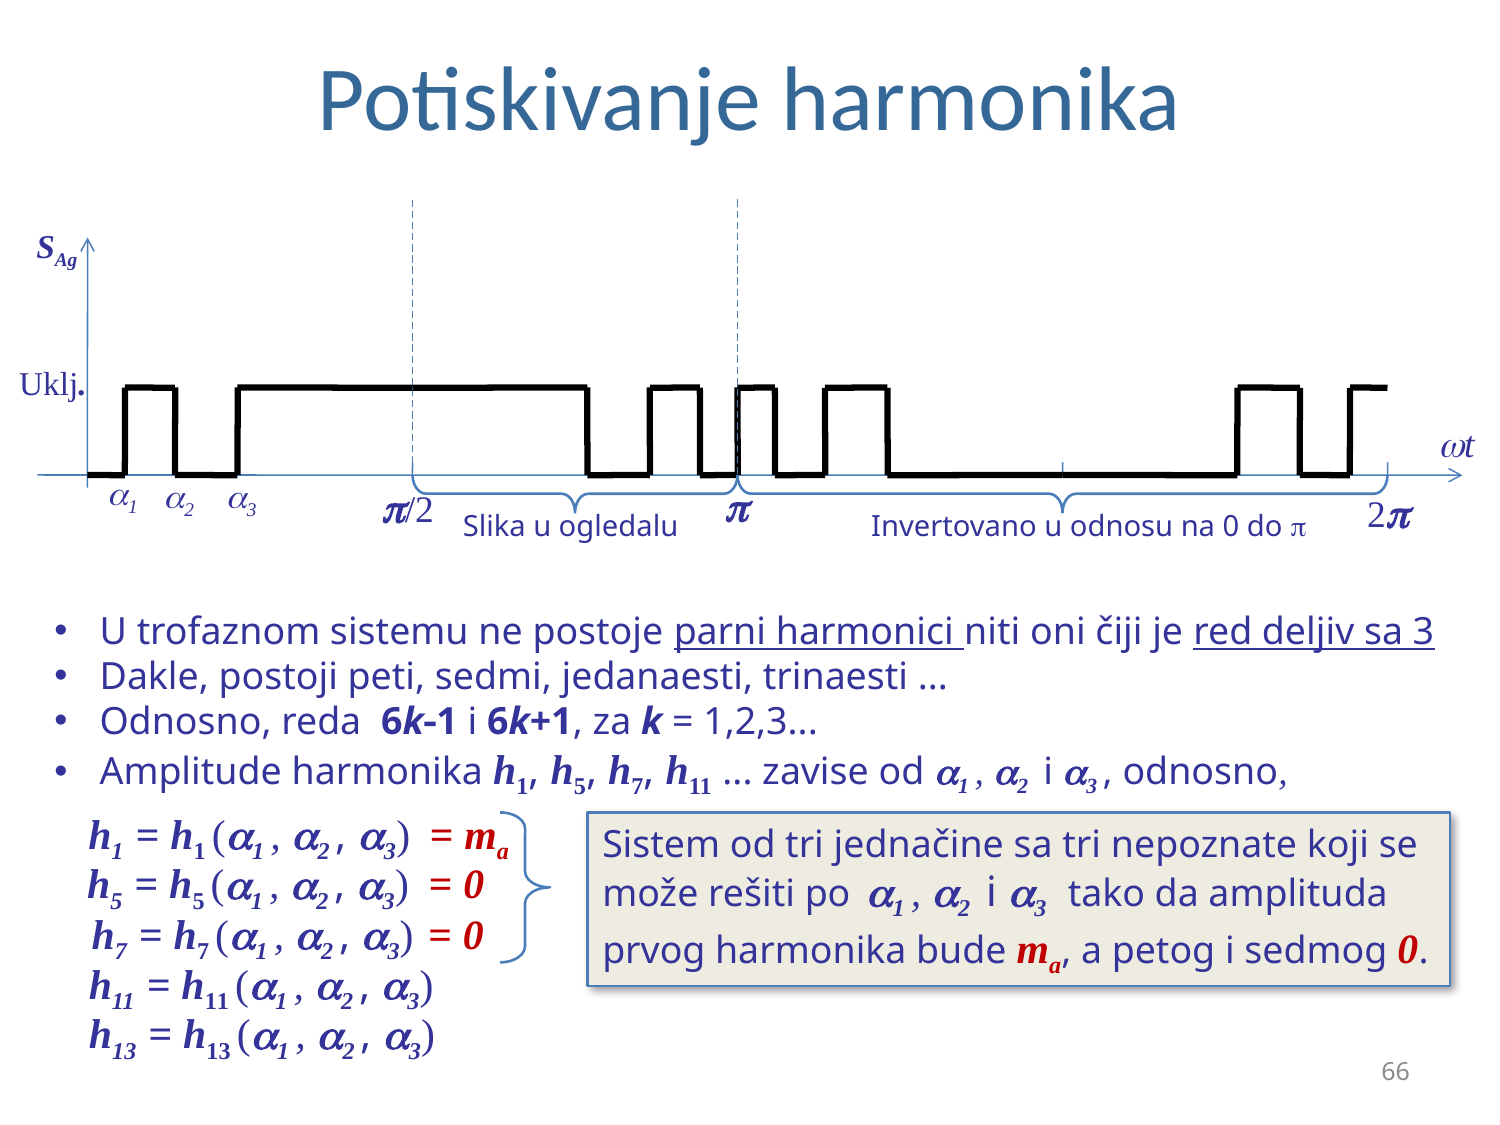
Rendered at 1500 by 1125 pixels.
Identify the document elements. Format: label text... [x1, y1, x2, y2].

text_box 1 [107, 486, 138, 518]
text_box /2 [381, 486, 435, 531]
text_box Slika u ogledalu [448, 499, 694, 550]
text_box Sistem od tri jednačine sa tri nepoznate koji se može rešiti po 1 , 2 i 3 tako da amplituda prvog harmonika bude ma, a petog i sedmog 0. [587, 812, 1450, 986]
text_box U trofaznom sistemu ne postoje parni harmonici niti oni čiji je red deljiv sa 3 Dakle, postoji peti, sedmi, jedanaesti, trinaesti ... Odnosno, reda 6k1 i 6k+1, za k = 1,2,3... Amplitude harmonika h1, h5, h7, h11 ... zavise od 1 , 2 i 3 , odnosno, [39, 600, 1450, 807]
text_box [499, 811, 551, 964]
slide_number 66 [1074, 1042, 1425, 1103]
text_box 3 [225, 486, 257, 521]
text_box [87, 387, 410, 476]
text_box [739, 485, 1387, 514]
text_box [414, 486, 736, 514]
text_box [737, 387, 1388, 476]
text_box = ma [415, 800, 530, 872]
text_box h5 = h5 (1 , 2 , 3) [72, 849, 414, 922]
text_box 2 [1367, 485, 1410, 537]
text_box  [724, 486, 749, 530]
text_box h11 = h11 (1 , 2 , 3) [73, 950, 460, 1022]
text_box SAg [36, 224, 78, 271]
title Potiskivanje harmonika [75, 0, 1425, 188]
text_box h7 = h7 (1 , 2 , 3) [76, 900, 413, 950]
text_box t [1438, 420, 1475, 466]
text_box 2 [163, 486, 195, 521]
text_box h13 = h13 (1 , 2 , 3) [74, 999, 461, 1072]
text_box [412, 387, 735, 476]
text_box = 0 [414, 849, 500, 922]
text_box Invertovano u odnosu na 0 do  [856, 499, 1322, 550]
text_box Uklj. [19, 371, 87, 403]
text_box = 0 [413, 900, 499, 965]
text_box h1 = h1 (1 , 2 , 3) [73, 800, 415, 849]
